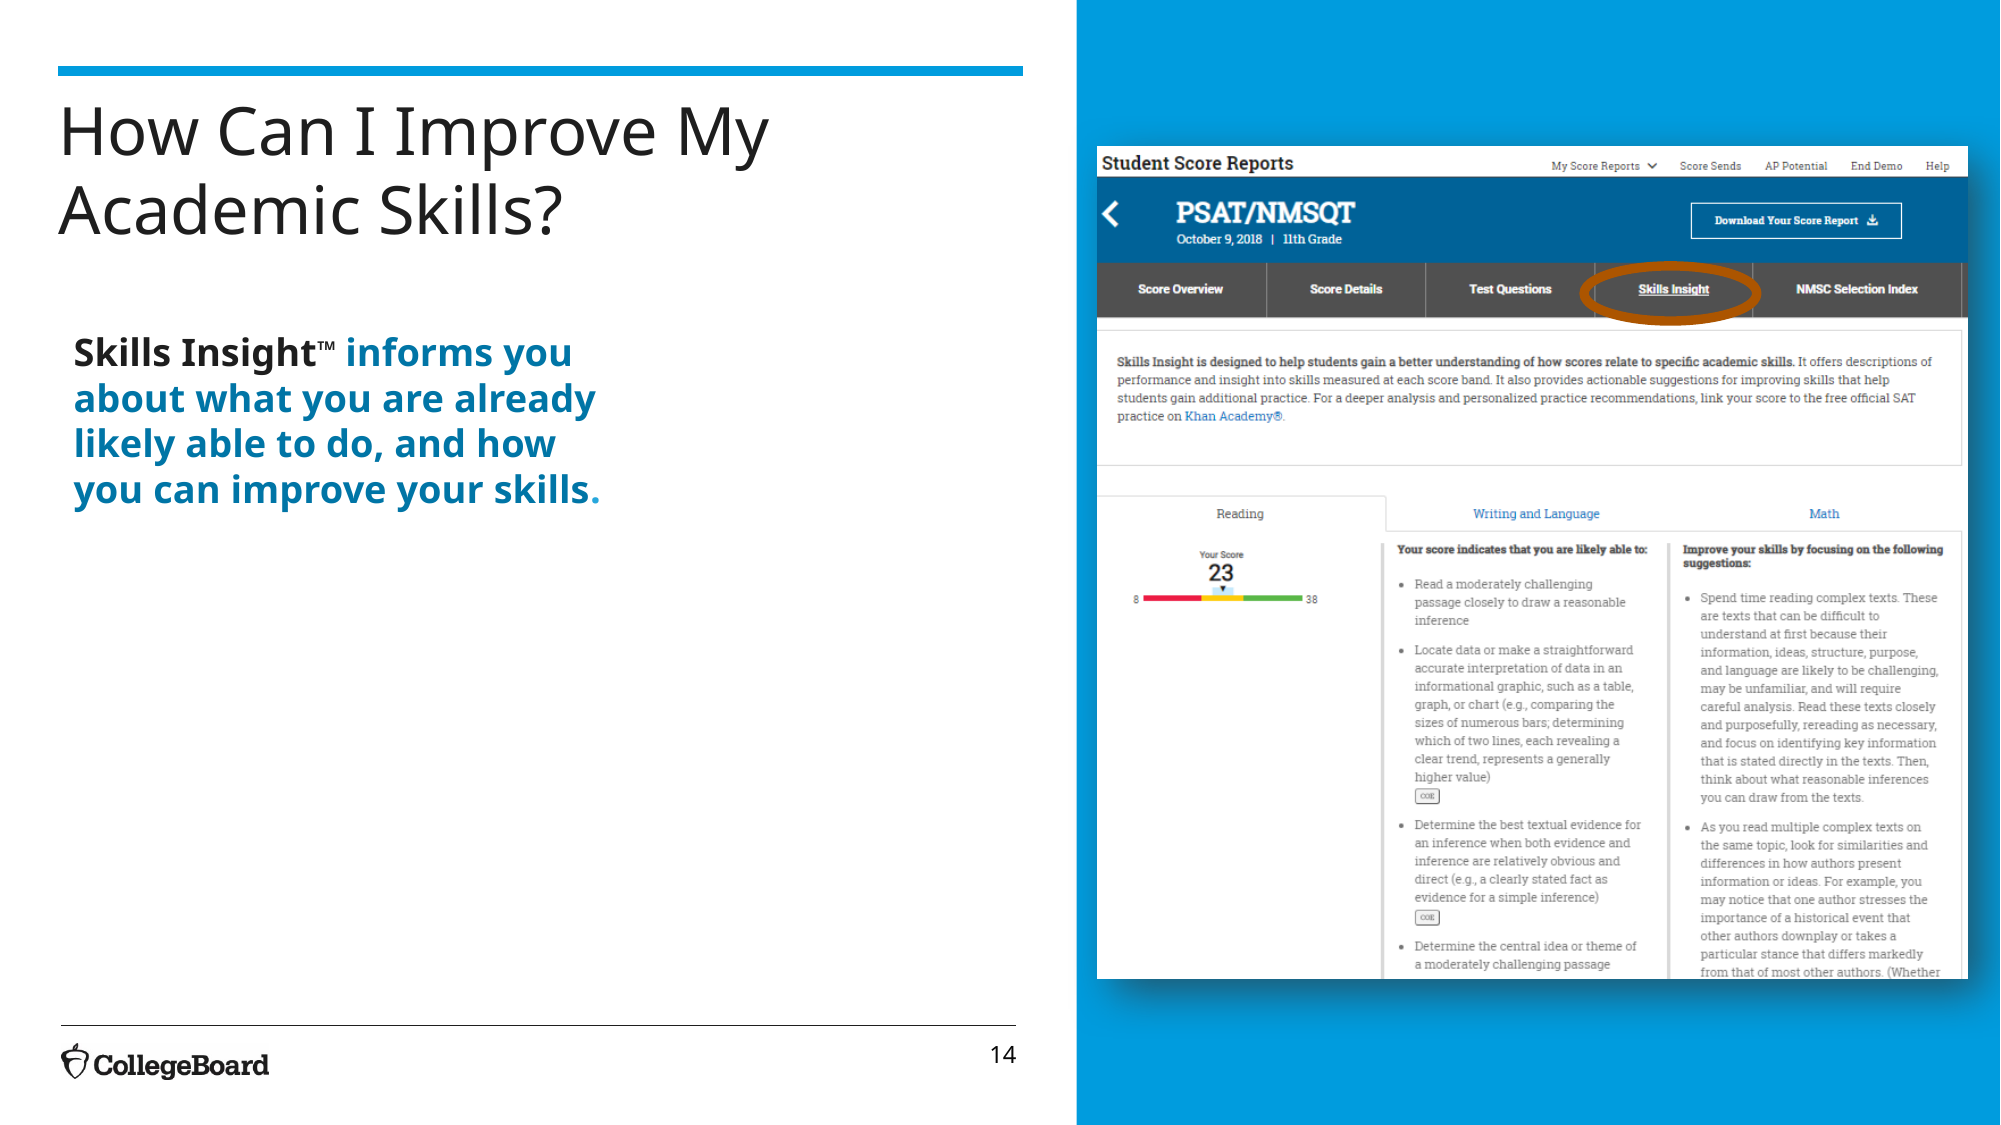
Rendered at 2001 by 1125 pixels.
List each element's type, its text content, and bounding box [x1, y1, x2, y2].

title How Can I Improve My Academic Skills? [58, 88, 1021, 157]
picture [1098, 147, 1968, 981]
list Skills InsightTM informs you about what you are already likely able to do, and how you can improve your skills. [58, 321, 625, 521]
picture [61, 1043, 269, 1080]
